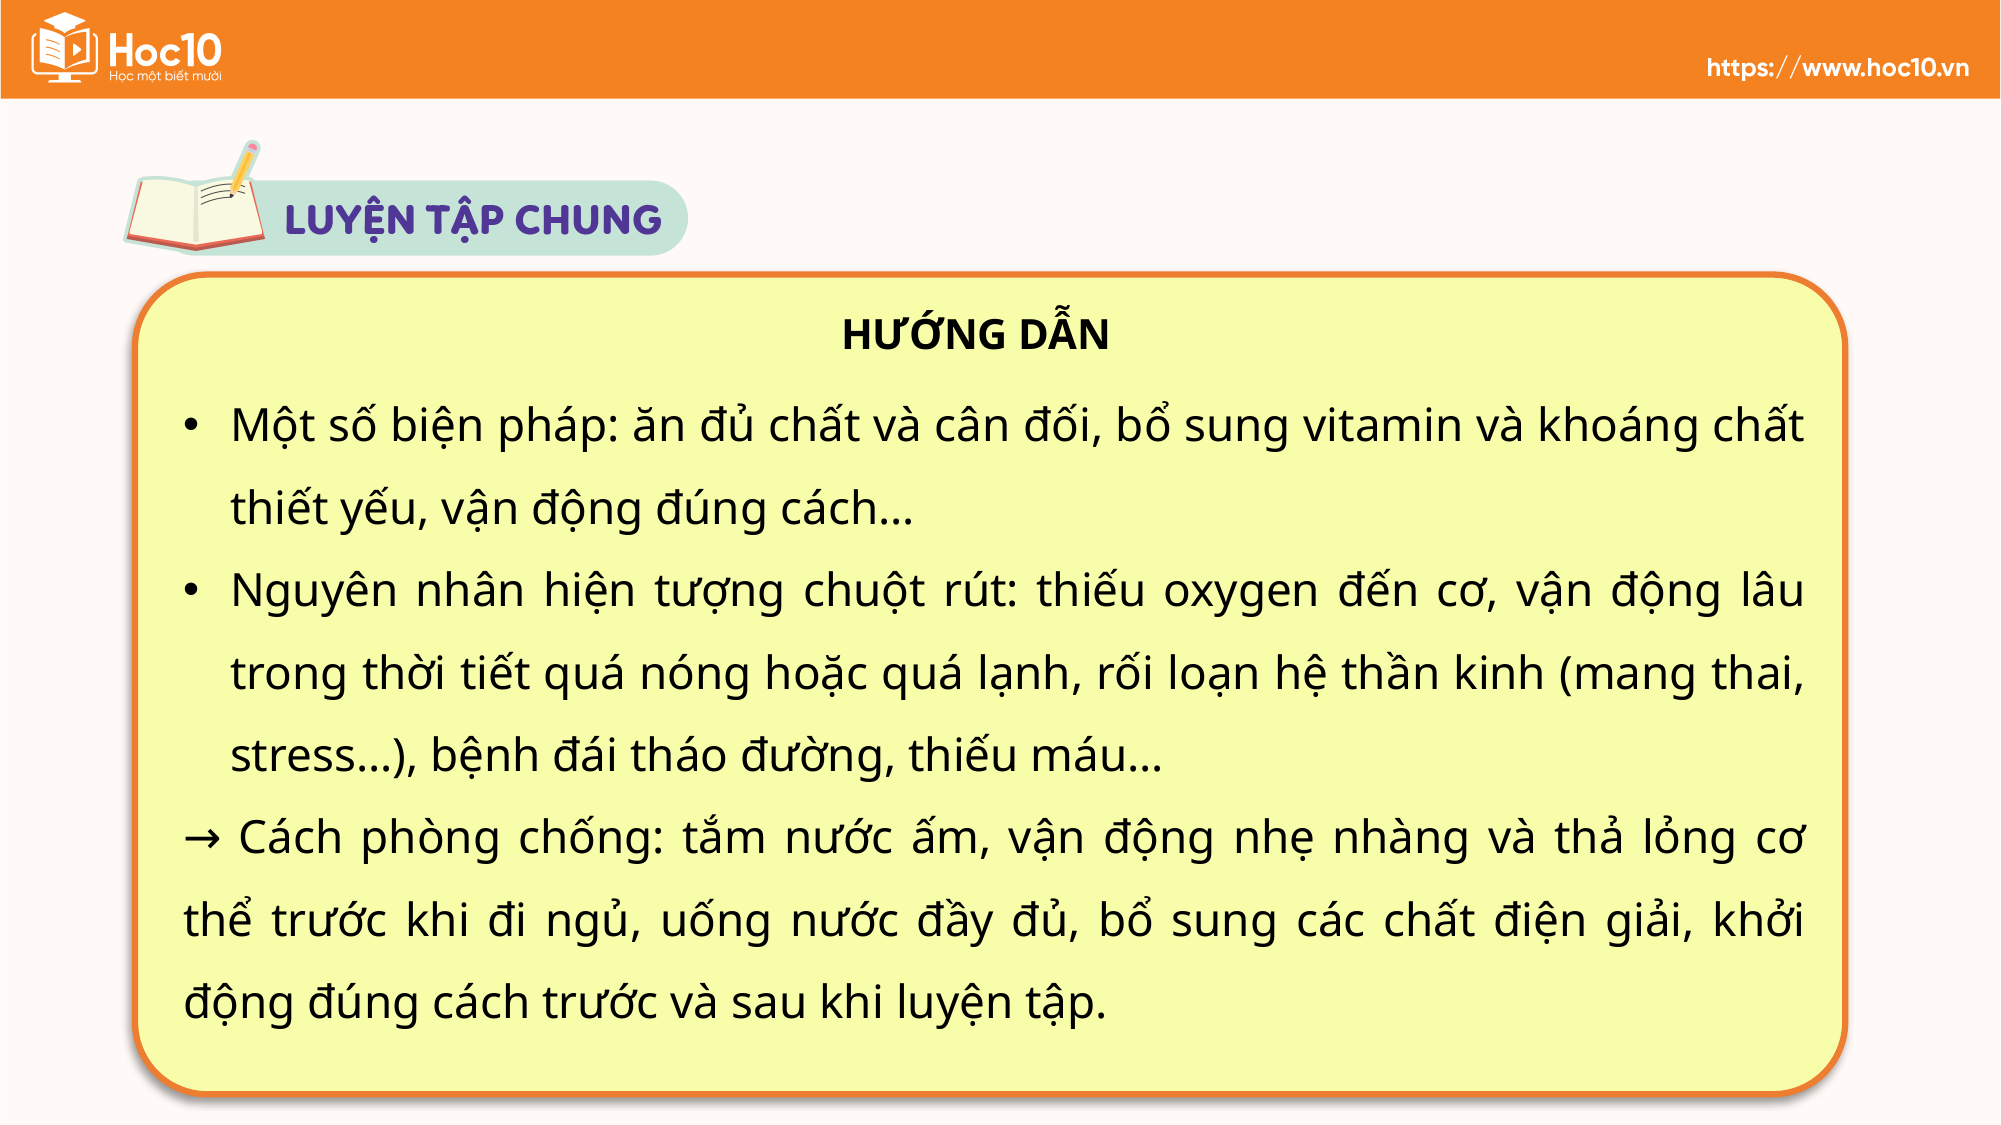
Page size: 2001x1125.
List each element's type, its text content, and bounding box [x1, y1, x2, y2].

picture [0, 0, 2001, 1125]
text_box HƯỚNG DẪN [800, 300, 1163, 366]
text_box Một số biện pháp: ăn đủ chất và cân đối, bổ sung vitamin và khoáng chất thiết yếu, vận động đúng cách… Nguyên nhân hiện tượng chuột rút: thiếu oxygen đến cơ, vận động lâu trong thời tiết quá nóng hoặc quá lạnh, rối loạn hệ thần kinh (mang thai, stress…), bệnh đái tháo đường, thiếu máu… → Cách phòng chống: tắm nước ấm, vận động nhẹ nhàng và thả lỏng cơ thể trước khi đi ngủ, uống nước đầy đủ, bổ sung các chất điện giải, khởi động đúng cách trước và sau khi luyện tập. [168, 361, 1822, 1036]
text_box [133, 273, 1847, 1096]
